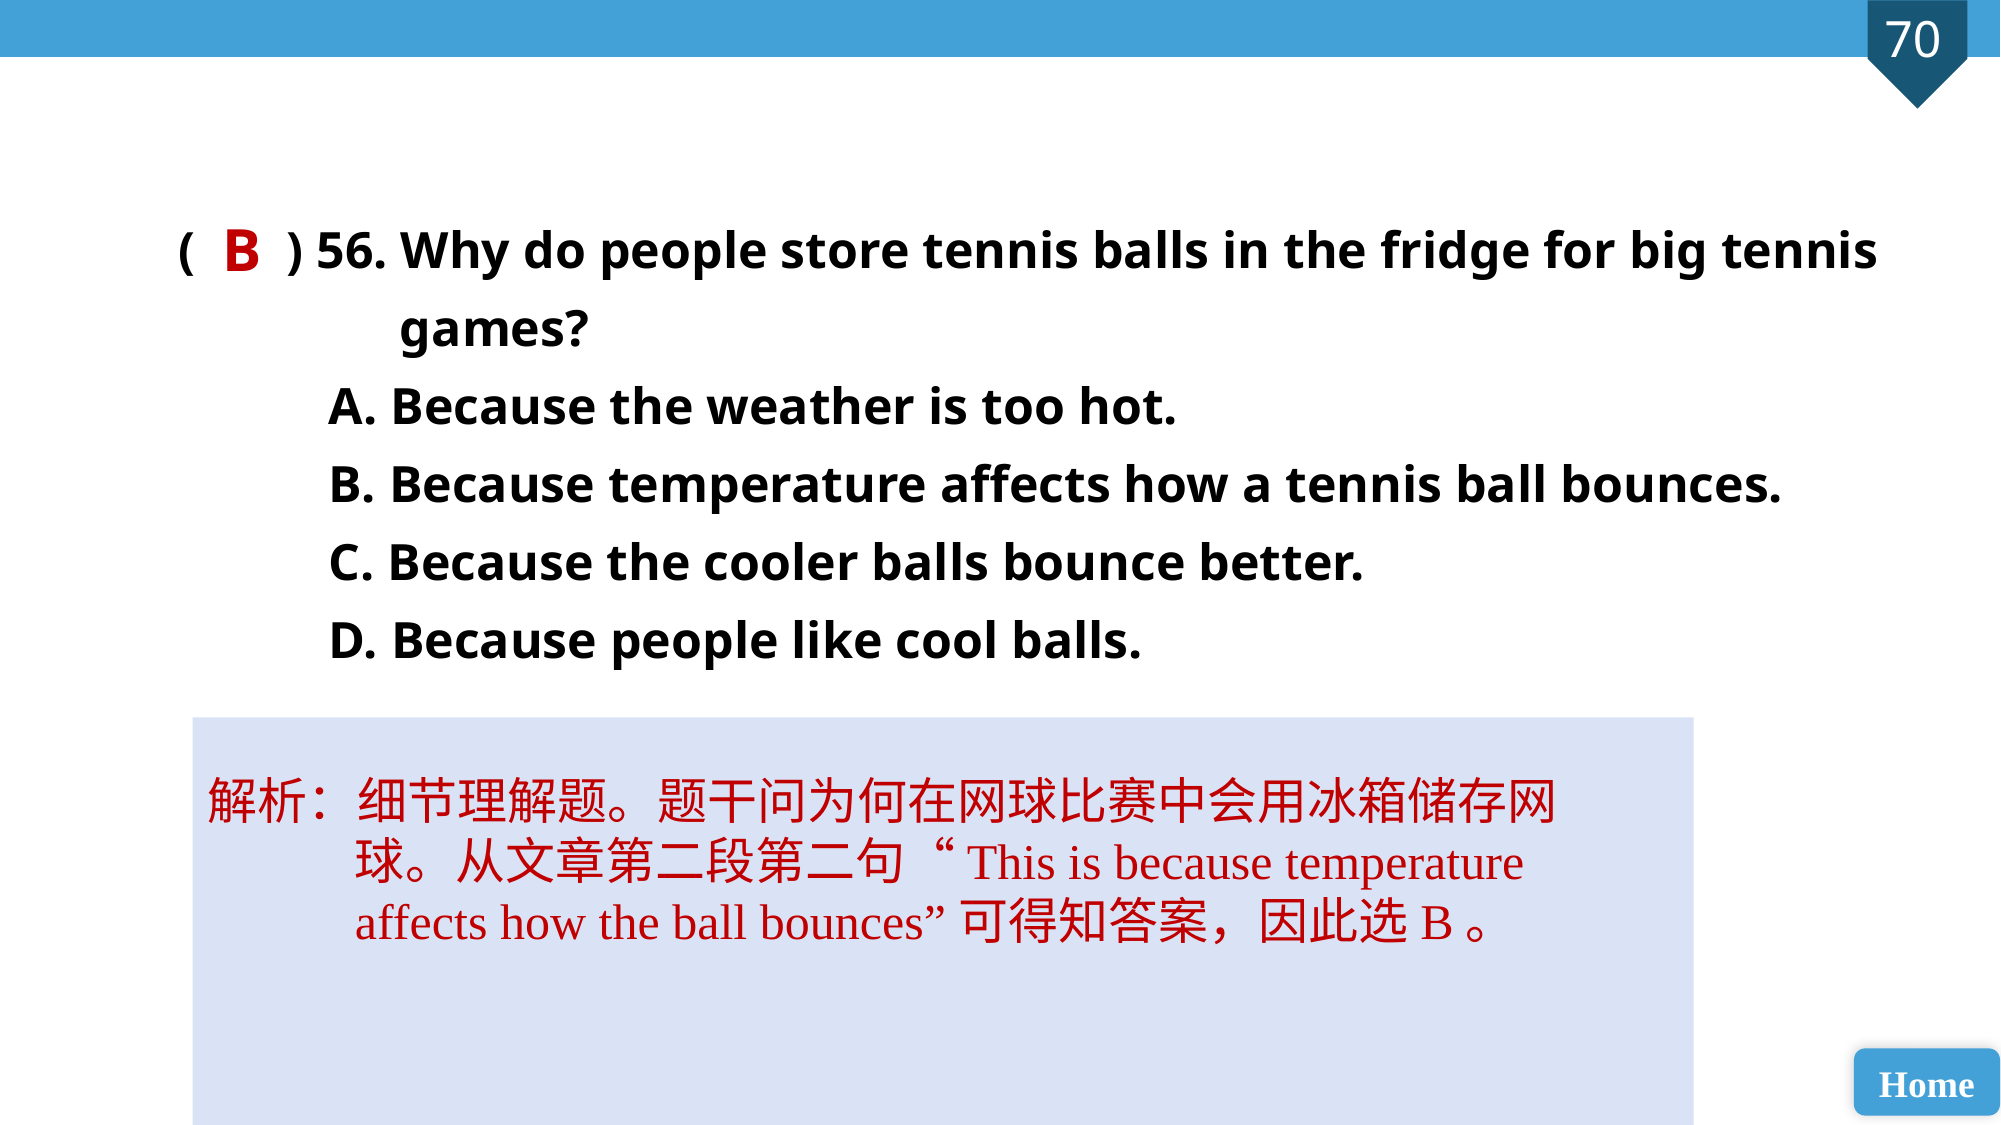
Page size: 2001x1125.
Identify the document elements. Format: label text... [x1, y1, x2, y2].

text_box ( ) 56. Why do people store tennis balls in the fridge for big tennis games? A. Because the weather is too hot. B. Because temperature affects how a tennis ball bounces. C. Because the cooler balls bounce better. D. Because people like cool balls. [164, 193, 1976, 676]
text_box [191, 716, 1695, 1125]
text_box 解析：细节理解题。题干问为何在网球比赛中会用冰箱储存网球。从文章第二段第二句“This is because temperature affects how the ball bounces”可得知答案，因此选B。 [192, 762, 1608, 957]
text_box B [207, 206, 277, 291]
